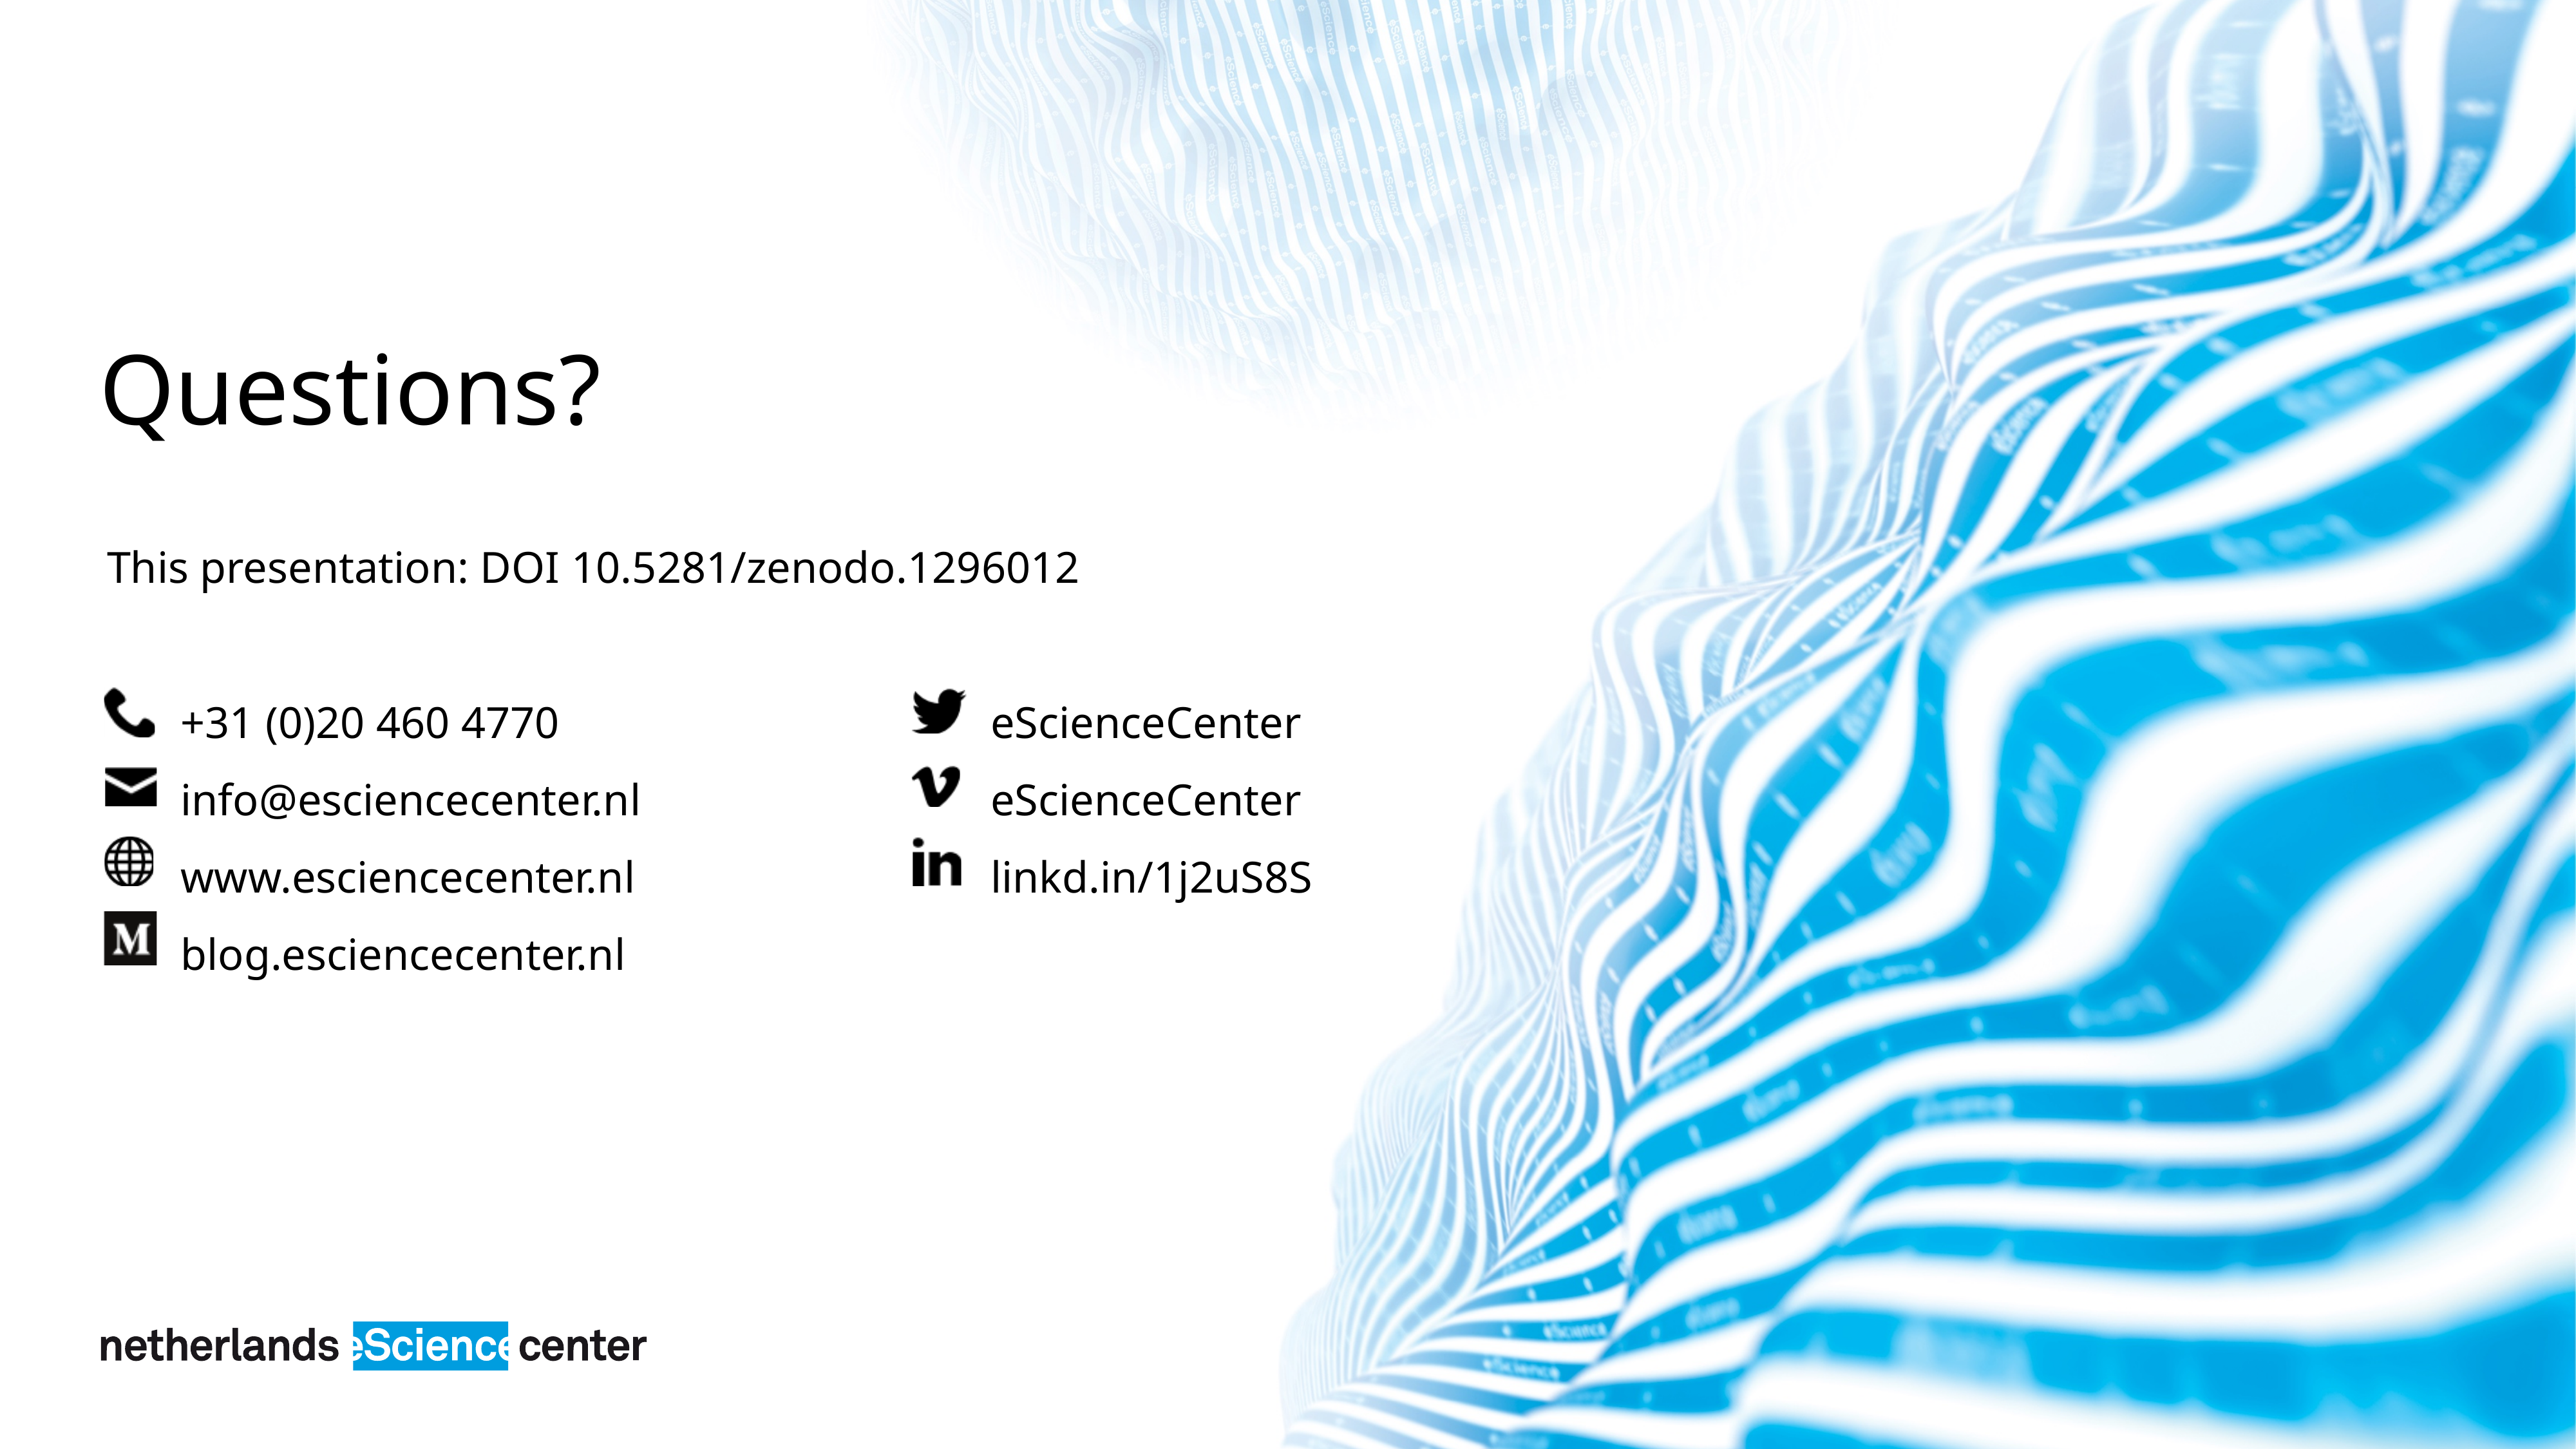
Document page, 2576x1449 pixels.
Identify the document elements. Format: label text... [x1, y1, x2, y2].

text_box This presentation: DOI 10.5281/zenodo.1296012 [99, 532, 1128, 599]
list Questions? [99, 313, 1675, 473]
picture [0, 0, 2576, 1449]
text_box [102, 662, 1529, 1068]
